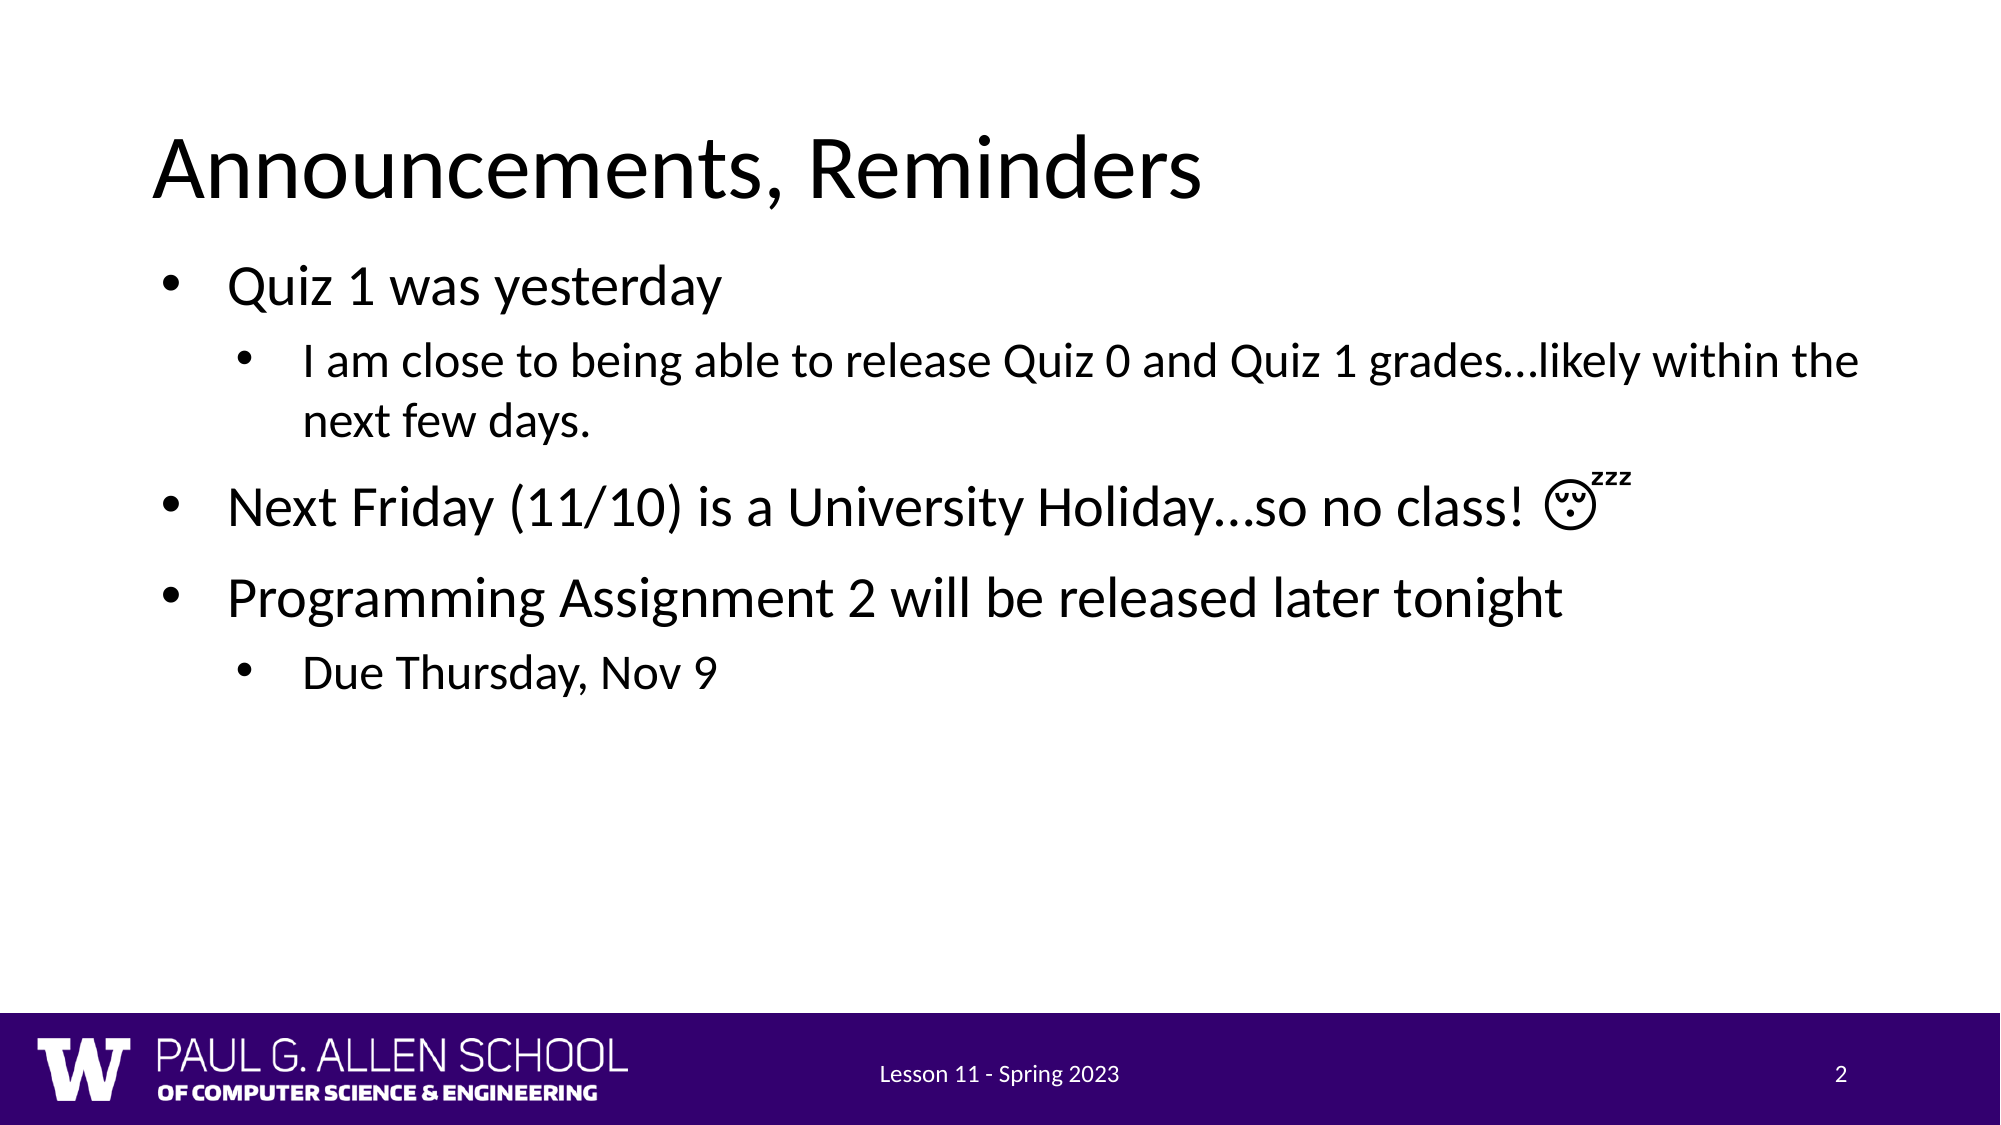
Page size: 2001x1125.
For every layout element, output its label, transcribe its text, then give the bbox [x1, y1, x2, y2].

list Quiz 1 was yesterday I am close to being able to release Quiz 0 and Quiz 1 grades…likely within the next few days. Next Friday (11/10) is a University Holiday…so no class! 😴 Programming Assignment 2 will be released later tonight Due Thursday, Nov 9 [137, 239, 1887, 1003]
footer Lesson 11 - Spring 2023 [662, 1042, 1338, 1103]
title Announcements, Reminders [137, 59, 1863, 239]
picture [0, 1013, 2000, 1125]
slide_number 2 [1412, 1042, 1863, 1103]
